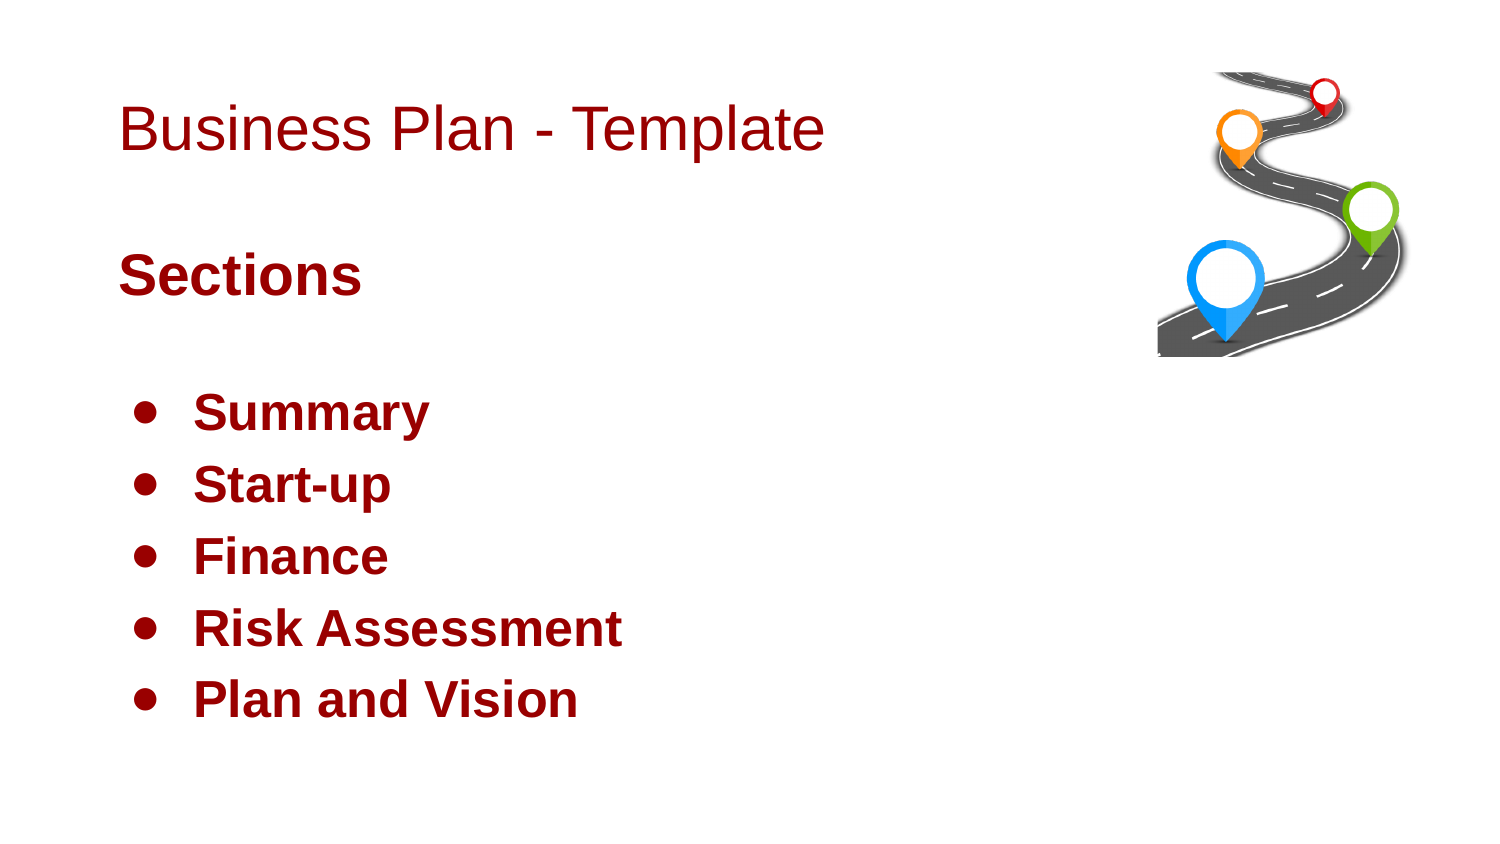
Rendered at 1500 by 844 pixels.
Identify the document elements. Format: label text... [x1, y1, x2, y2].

picture [1157, 72, 1412, 357]
list Sections Summary Start-up Finance Risk Assessment Plan and Vision [103, 221, 1083, 758]
title Business Plan - Template [103, 72, 1139, 192]
